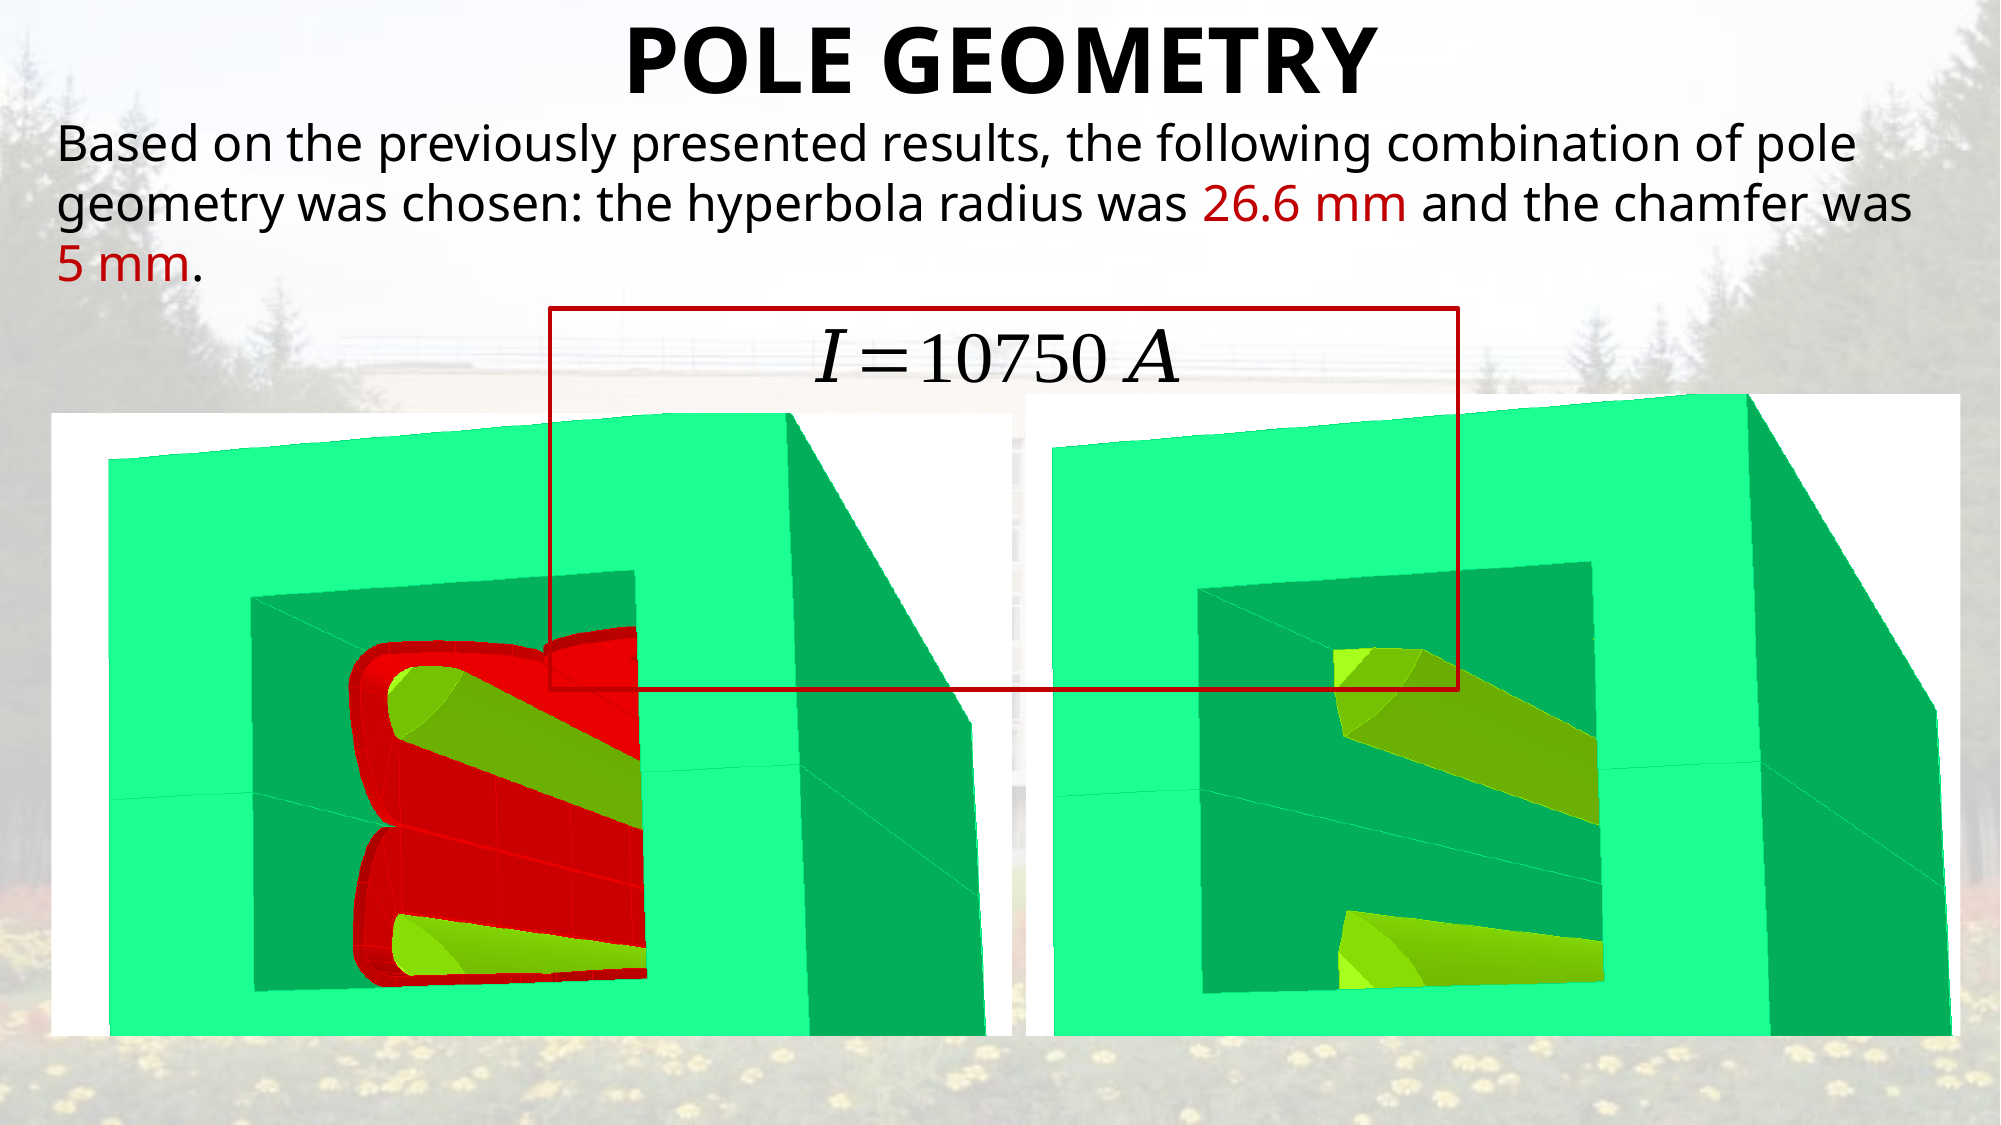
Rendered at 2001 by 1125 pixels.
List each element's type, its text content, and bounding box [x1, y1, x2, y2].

picture [1025, 394, 1961, 1036]
text_box Based on the previously presented results, the following combination of pole geometry was chosen: the hyperbola radius was 26.6 mm and the chamfer was 5 mm. [41, 104, 1961, 299]
picture [50, 413, 1013, 1036]
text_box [549, 308, 1517, 749]
text_box Pole geometry [130, 0, 1871, 104]
